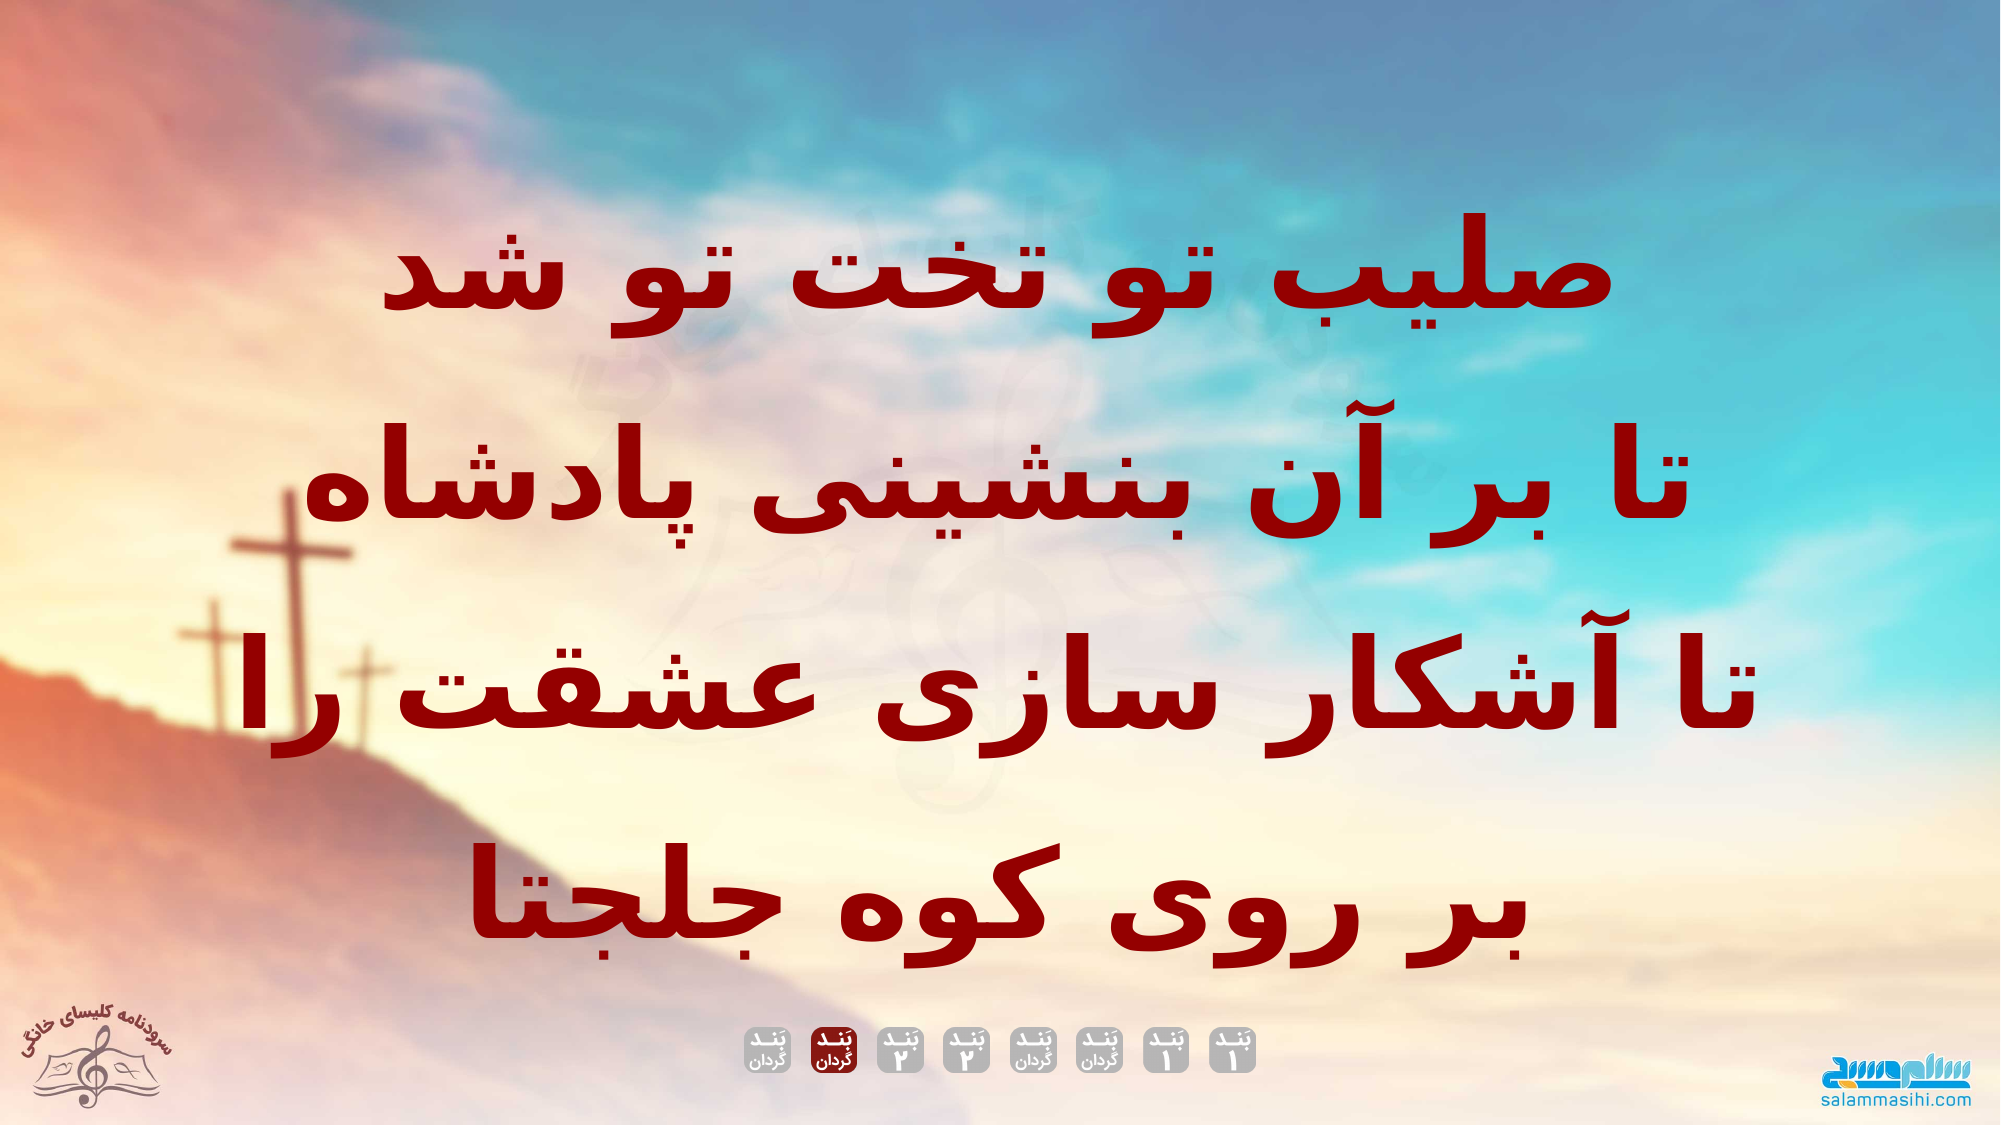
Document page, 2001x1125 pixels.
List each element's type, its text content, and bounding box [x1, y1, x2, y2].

picture [0, 0, 2001, 1125]
title صلیب تو تخت تو شد تا بر آن بنشینی پادشاه تا آشکار سازی عشقت را بر روی کوه جلجتا [137, 59, 1863, 1027]
